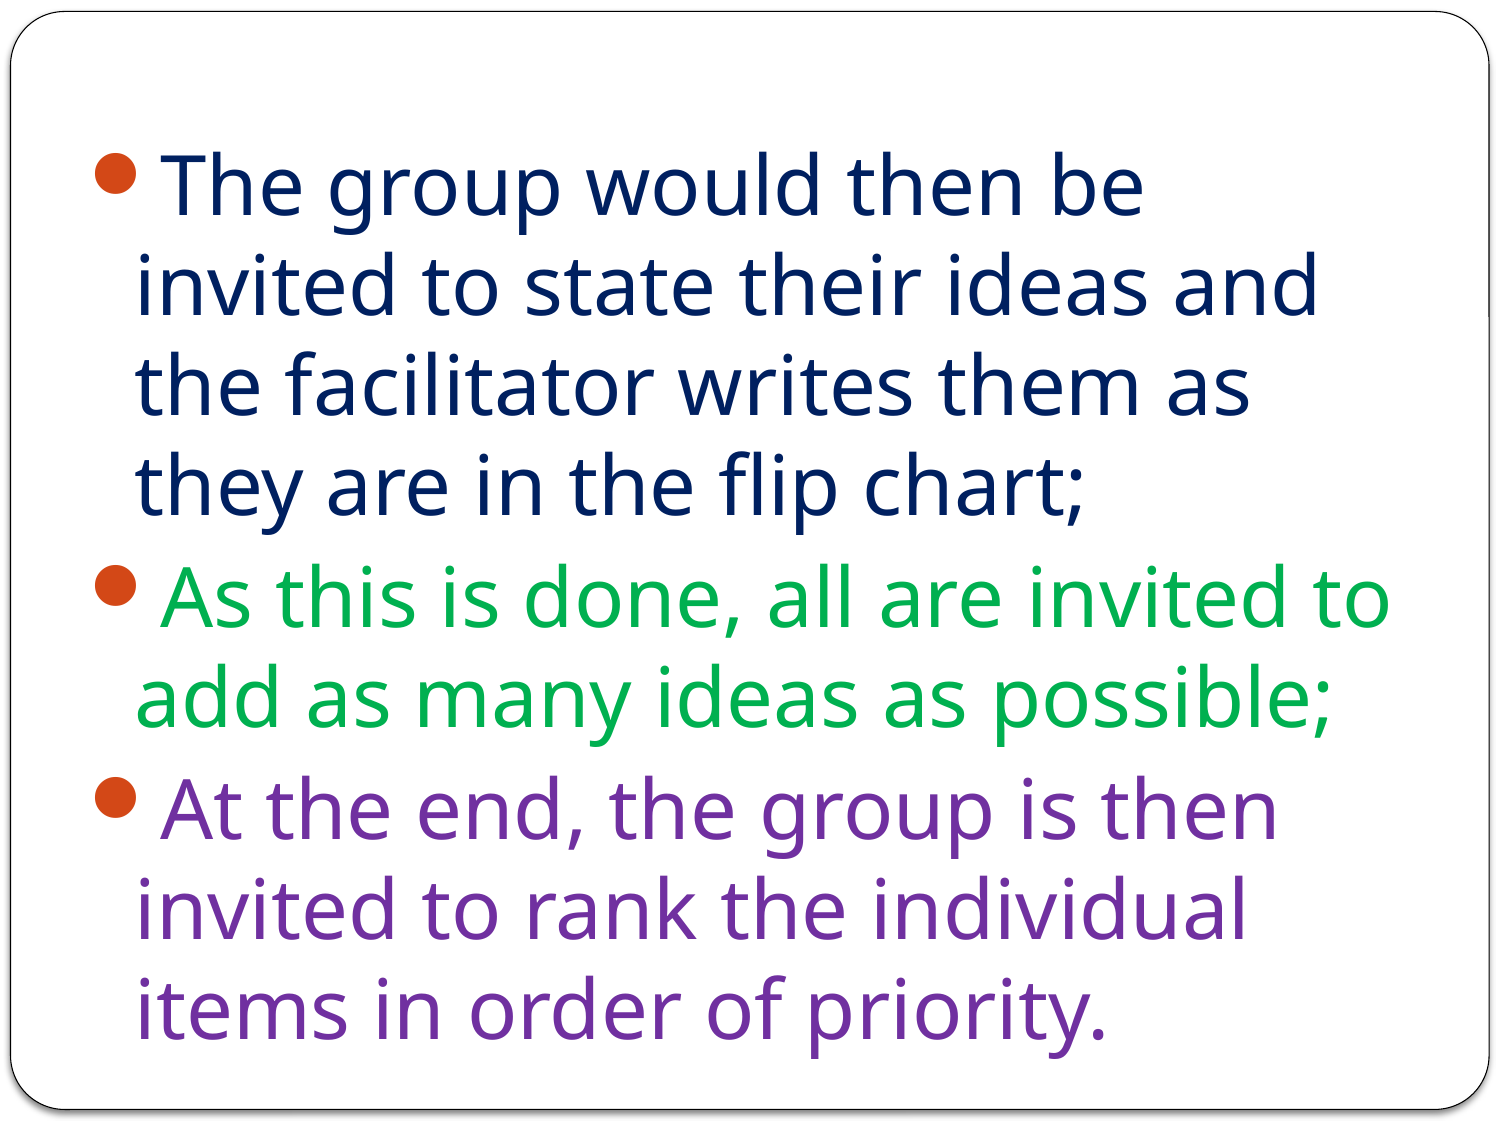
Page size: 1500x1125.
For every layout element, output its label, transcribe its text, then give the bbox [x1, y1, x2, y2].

list The group would then be invited to state their ideas and the facilitator writes them as they are in the flip chart; As this is done, all are invited to add as many ideas as possible; At the end, the group is then invited to rank the individual items in order of priority. [75, 125, 1425, 1005]
